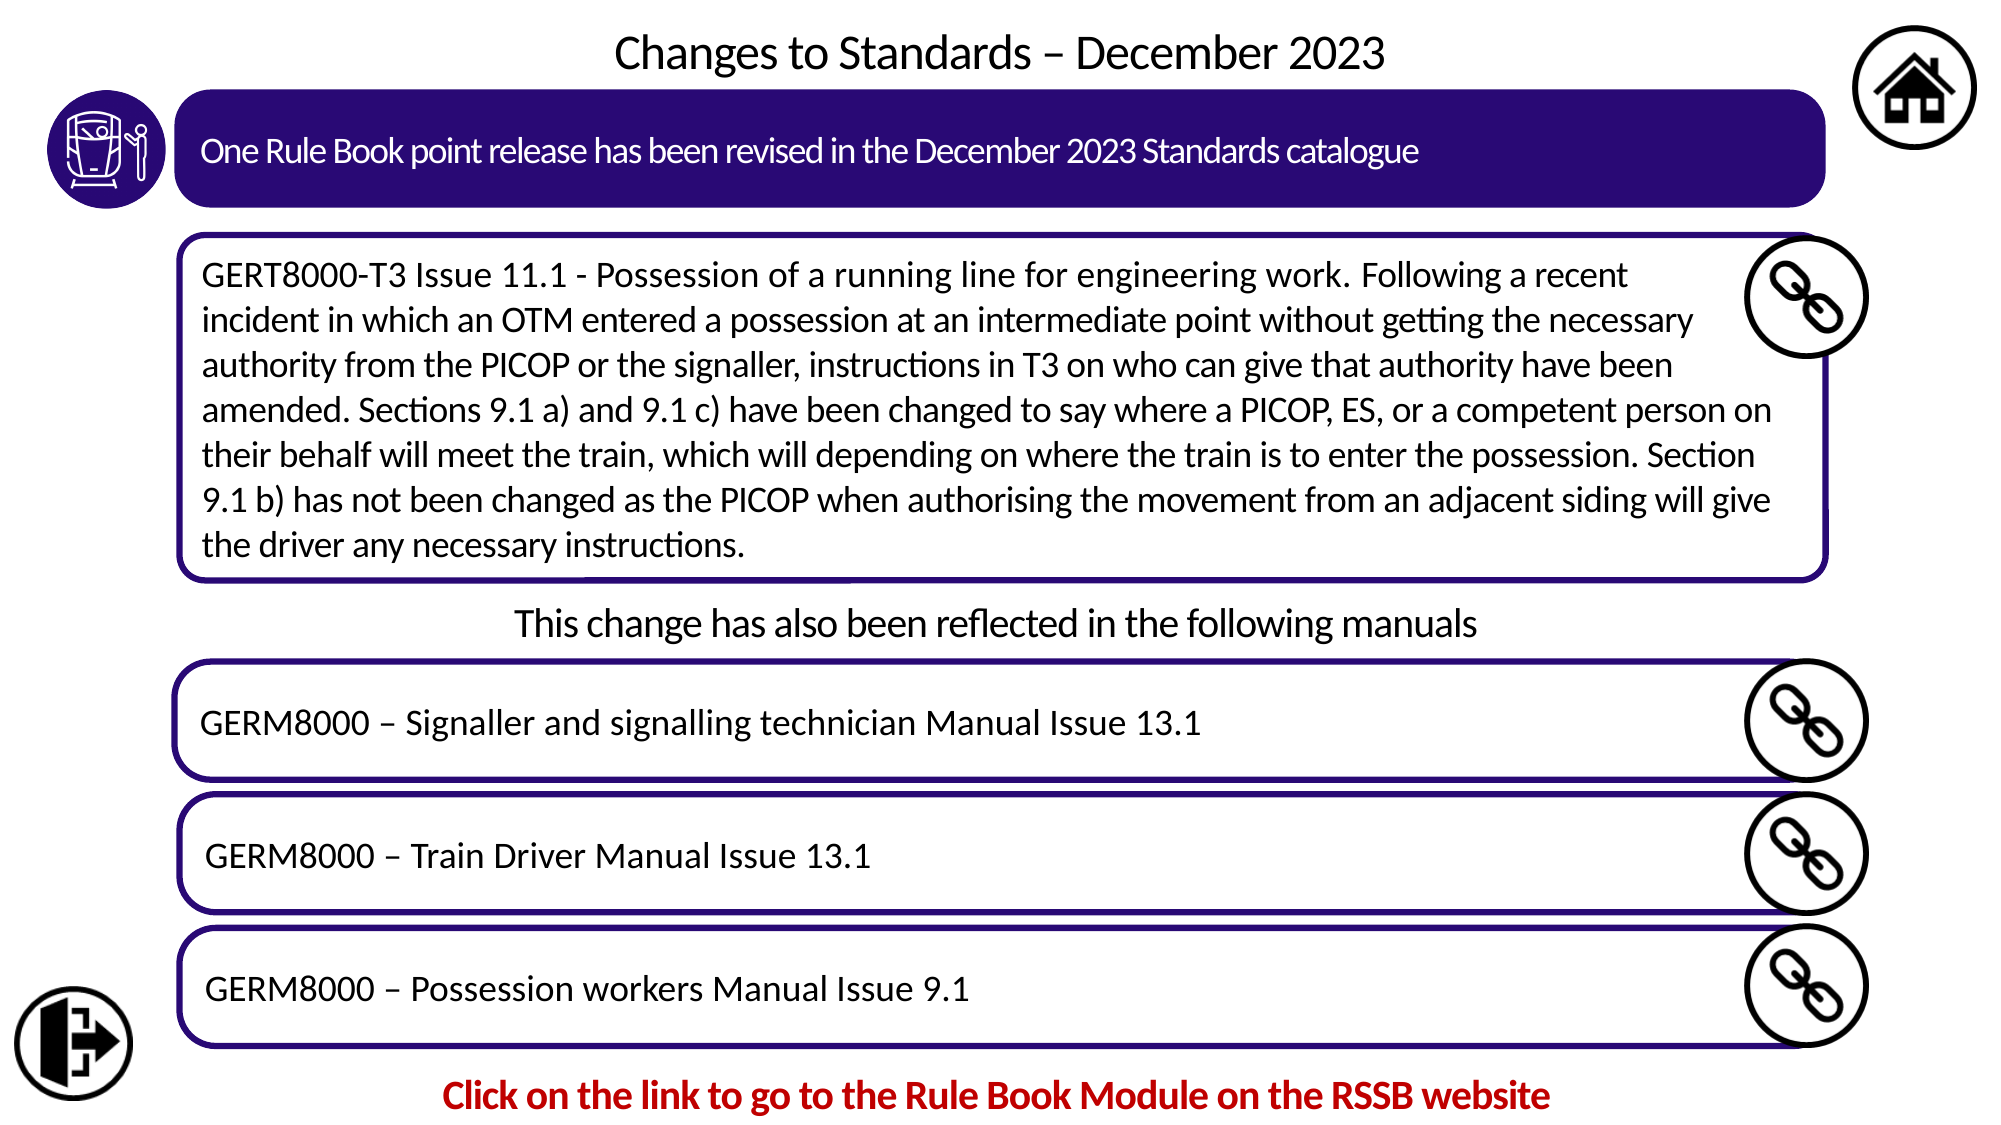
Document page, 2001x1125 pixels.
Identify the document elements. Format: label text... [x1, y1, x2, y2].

picture [1851, 25, 1977, 150]
picture [1744, 235, 1869, 360]
text_box GERM8000 – Train Driver Manual Issue 13.1 [178, 793, 1744, 914]
text_box GERT8000-T3 Issue 11.1 - Possession of a running line for engineering work. Following a recent incident in which an OTM entered a possession at an intermediate point without getting the necessary authority from the PICOP or the signaller, instructions in T3 on who can give that authority have been amended. Sections 9.1 a) and 9.1 c) have been changed to say where a PICOP, ES, or a competent person on their behalf will meet the train, which will depending on where the train is to enter the possession. Section 9.1 b) has not been changed as the PICOP when authorising the movement from an adjacent siding will give the driver any necessary instructions. [178, 234, 1827, 582]
text_box One Rule Book point release has been revised in the December 2023 Standards catalogue [173, 88, 1827, 209]
picture [1744, 923, 1869, 1048]
picture [47, 90, 166, 209]
text_box Click on the link to go to the Rule Book Module on the RSSB website [394, 1060, 1607, 1125]
picture [14, 986, 133, 1101]
text_box GERM8000 – Possession workers Manual Issue 9.1 [178, 926, 1744, 1048]
text_box GERM8000 – Signaller and signalling technician Manual Issue 13.1 [173, 660, 1744, 781]
picture [1744, 791, 1869, 916]
text_box This change has also been reflected in the following manuals [394, 588, 1606, 654]
picture [1744, 658, 1869, 783]
text_box Changes to Standards – December 2023 [394, 0, 1606, 88]
